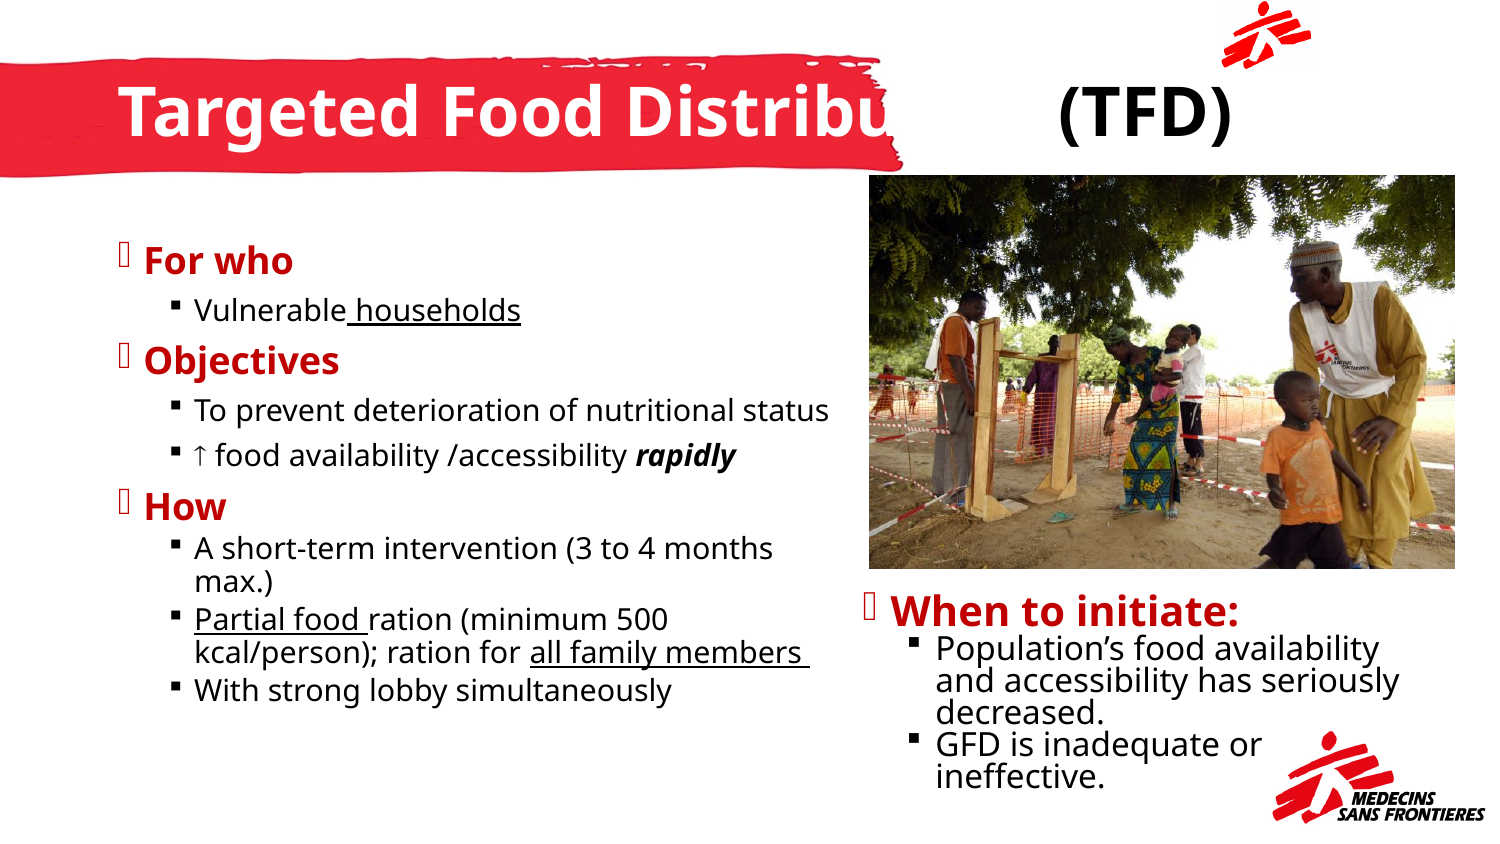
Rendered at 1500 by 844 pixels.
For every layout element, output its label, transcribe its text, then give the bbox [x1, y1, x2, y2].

title Targeted Food Distribution (TFD) [103, 69, 1397, 233]
picture [1258, 712, 1500, 842]
picture [869, 175, 1455, 569]
list For who Vulnerable households Objectives To prevent deterioration of nutritional status  food availability /accessibility rapidly How A short-term intervention (3 to 4 months max.) Partial food ration (minimum 500 kcal/person); ration for all family members With strong lobby simultaneously [103, 224, 851, 760]
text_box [1218, 0, 1313, 71]
text_box When to initiate: Population’s food availability and accessibility has seriously decreased. GFD is inadequate or ineffective. [847, 582, 1455, 836]
picture [0, 46, 922, 186]
